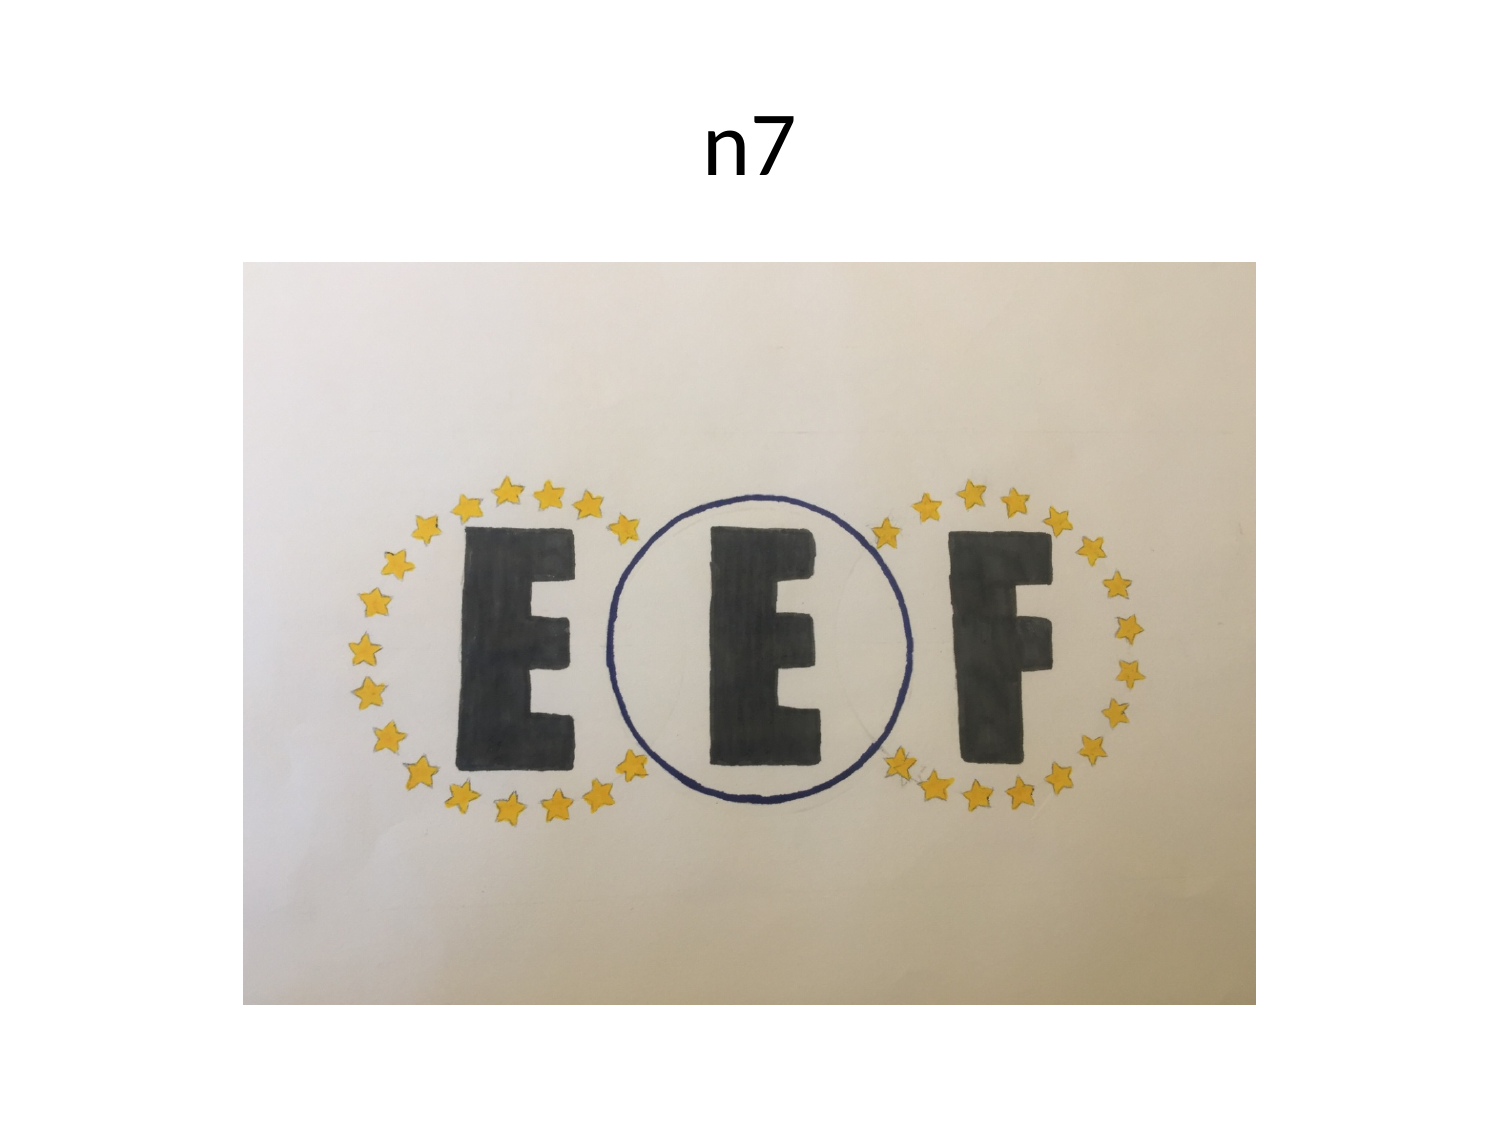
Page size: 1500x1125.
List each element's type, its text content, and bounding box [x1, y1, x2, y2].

title n7 [75, 45, 1425, 233]
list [243, 262, 1257, 1006]
